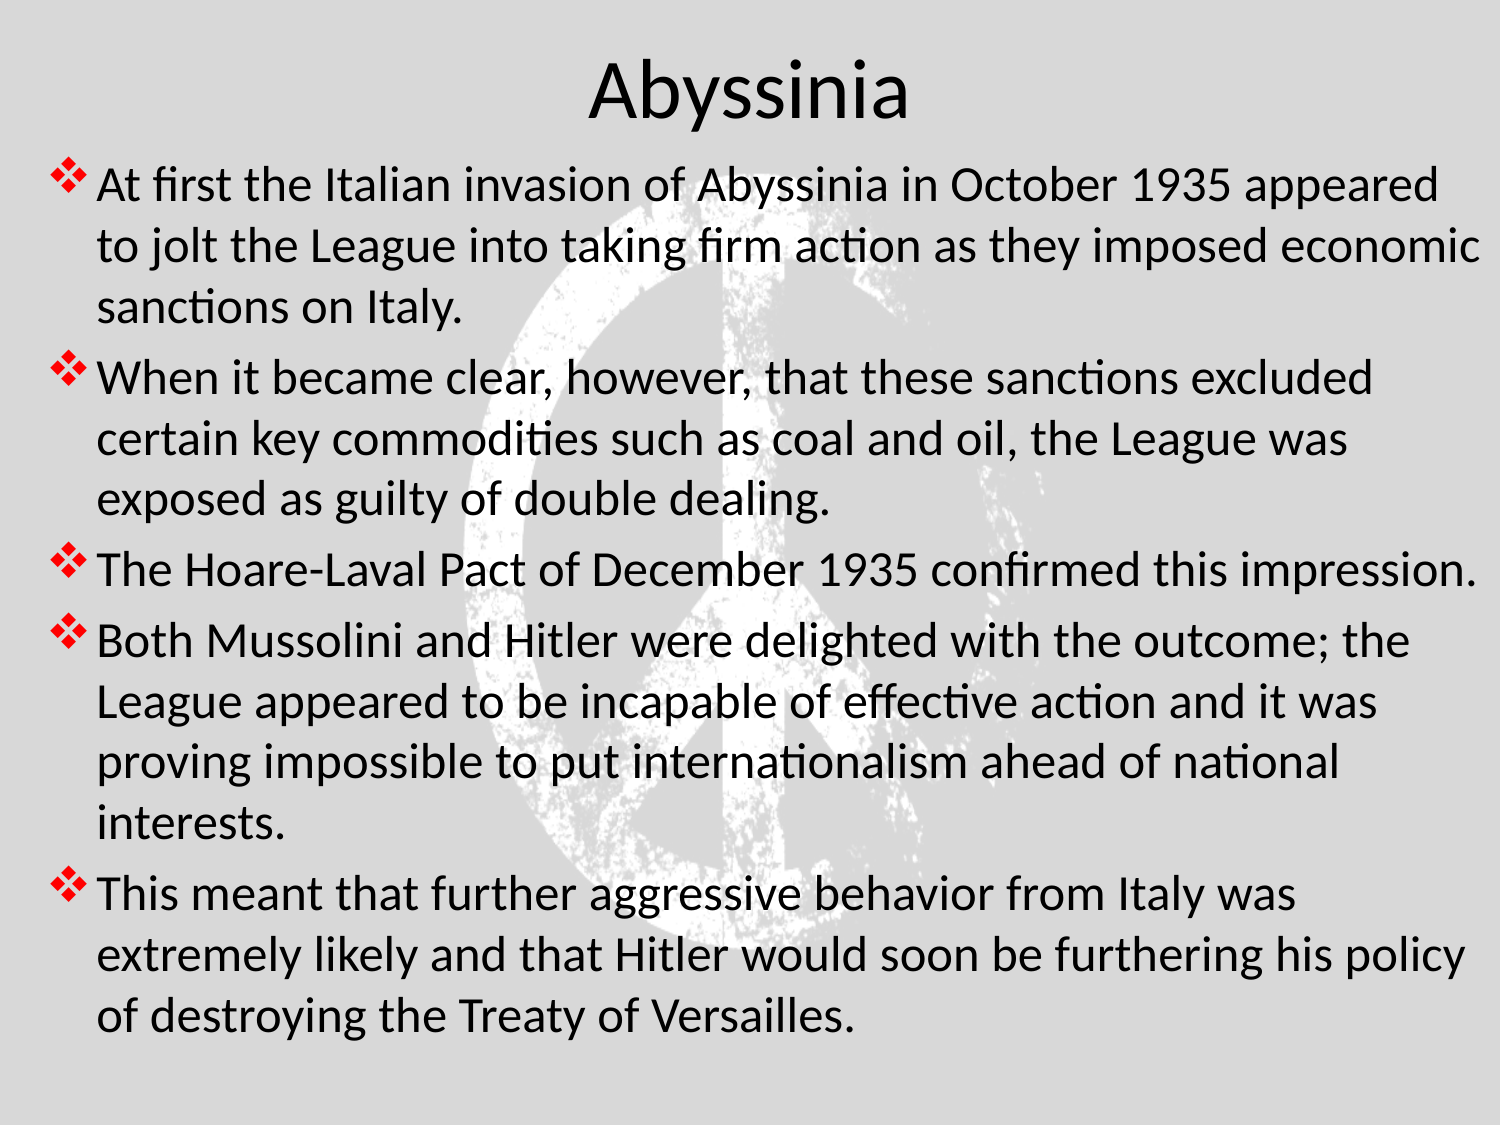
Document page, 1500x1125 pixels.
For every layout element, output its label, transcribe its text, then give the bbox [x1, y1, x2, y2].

list At first the Italian invasion of Abyssinia in October 1935 appeared to jolt the League into taking firm action as they imposed economic sanctions on Italy. When it became clear, however, that these sanctions excluded certain key commodities such as coal and oil, the League was exposed as guilty of double dealing. The Hoare-Laval Pact of December 1935 confirmed this impression. Both Mussolini and Hitler were delighted with the outcome; the League appeared to be incapable of effective action and it was proving impossible to put internationalism ahead of national interests. This meant that further aggressive behavior from Italy was extremely likely and that Hitler would soon be furthering his policy of destroying the Treaty of Versailles. [30, 143, 1500, 1096]
title Abyssinia [75, 25, 1425, 143]
